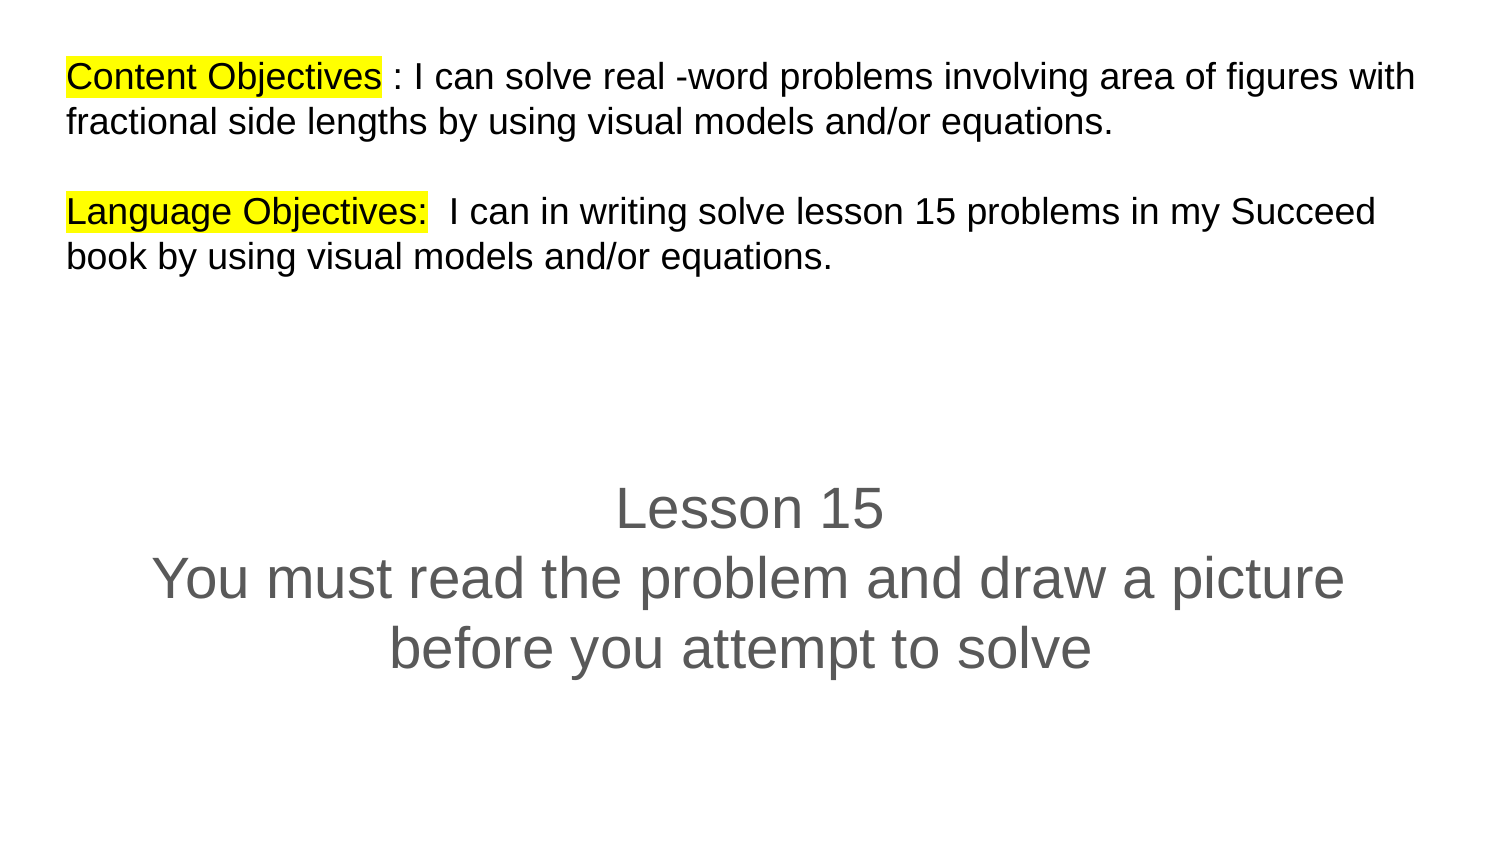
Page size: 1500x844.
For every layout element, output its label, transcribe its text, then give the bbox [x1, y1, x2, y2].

title Content Objectives : I can solve real -word problems involving area of figures with fractional side lengths by using visual models and/or equations. Language Objectives: I can in writing solve lesson 15 problems in my Succeed book by using visual models and/or equations. [51, 51, 1449, 293]
subtitle Lesson 15 You must read the problem and draw a picture before you attempt to solve [51, 455, 1449, 688]
